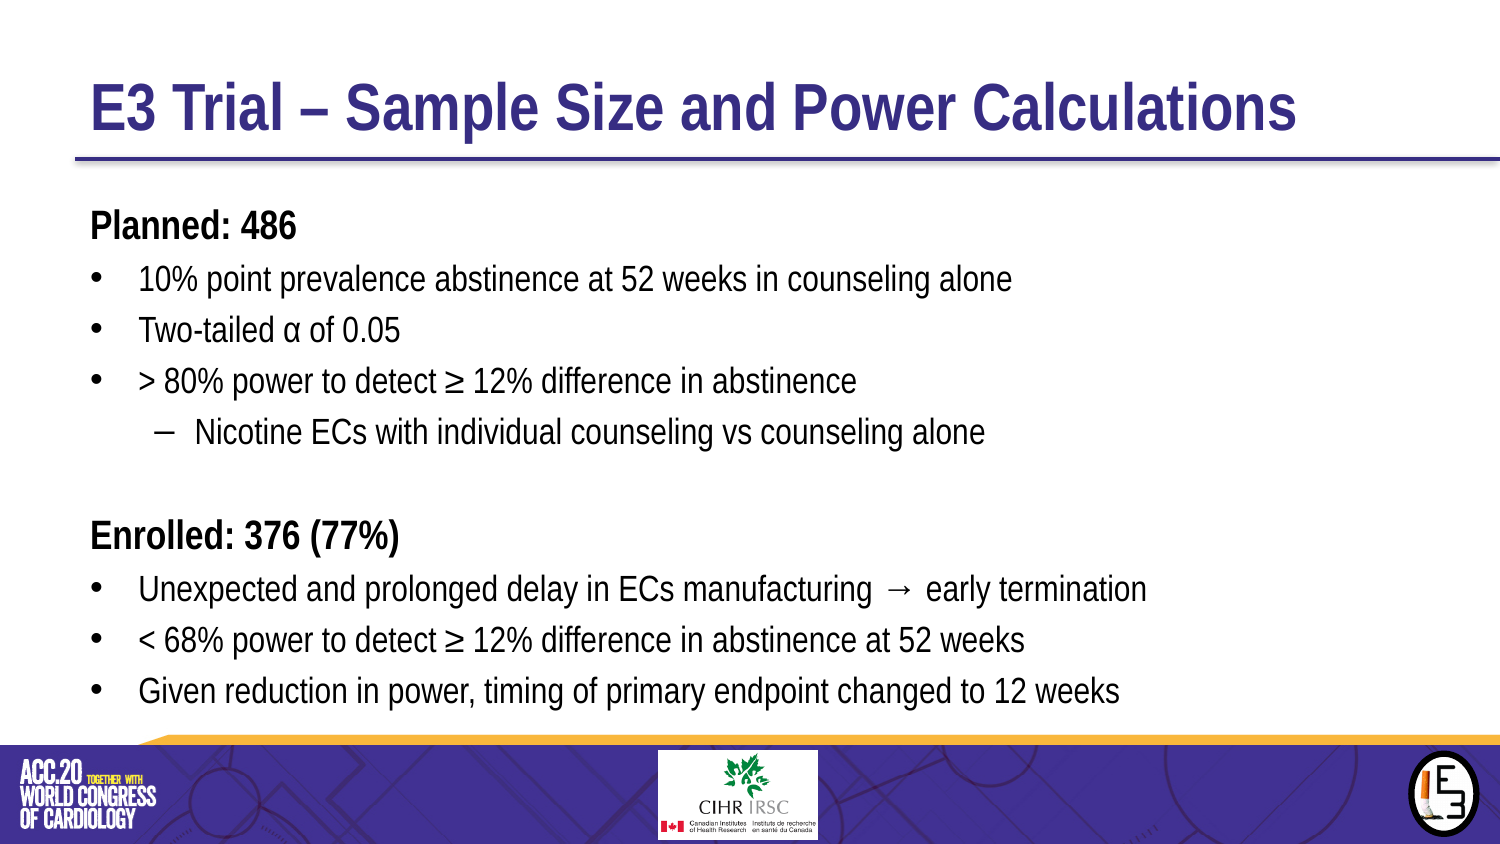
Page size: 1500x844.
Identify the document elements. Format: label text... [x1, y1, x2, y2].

title E3 Trial – Sample Size and Power Calculations [75, 33, 1425, 175]
picture [0, 0, 1500, 844]
list Planned: 486 10% point prevalence abstinence at 52 weeks in counseling alone Two-tailed α of 0.05 > 80% power to detect ≥ 12% difference in abstinence Nicotine ECs with individual counseling vs counseling alone Enrolled: 376 (77%) Unexpected and prolonged delay in ECs manufacturing → early termination < 68% power to detect ≥ 12% difference in abstinence at 52 weeks Given reduction in power, timing of primary endpoint changed to 12 weeks [75, 188, 1425, 721]
